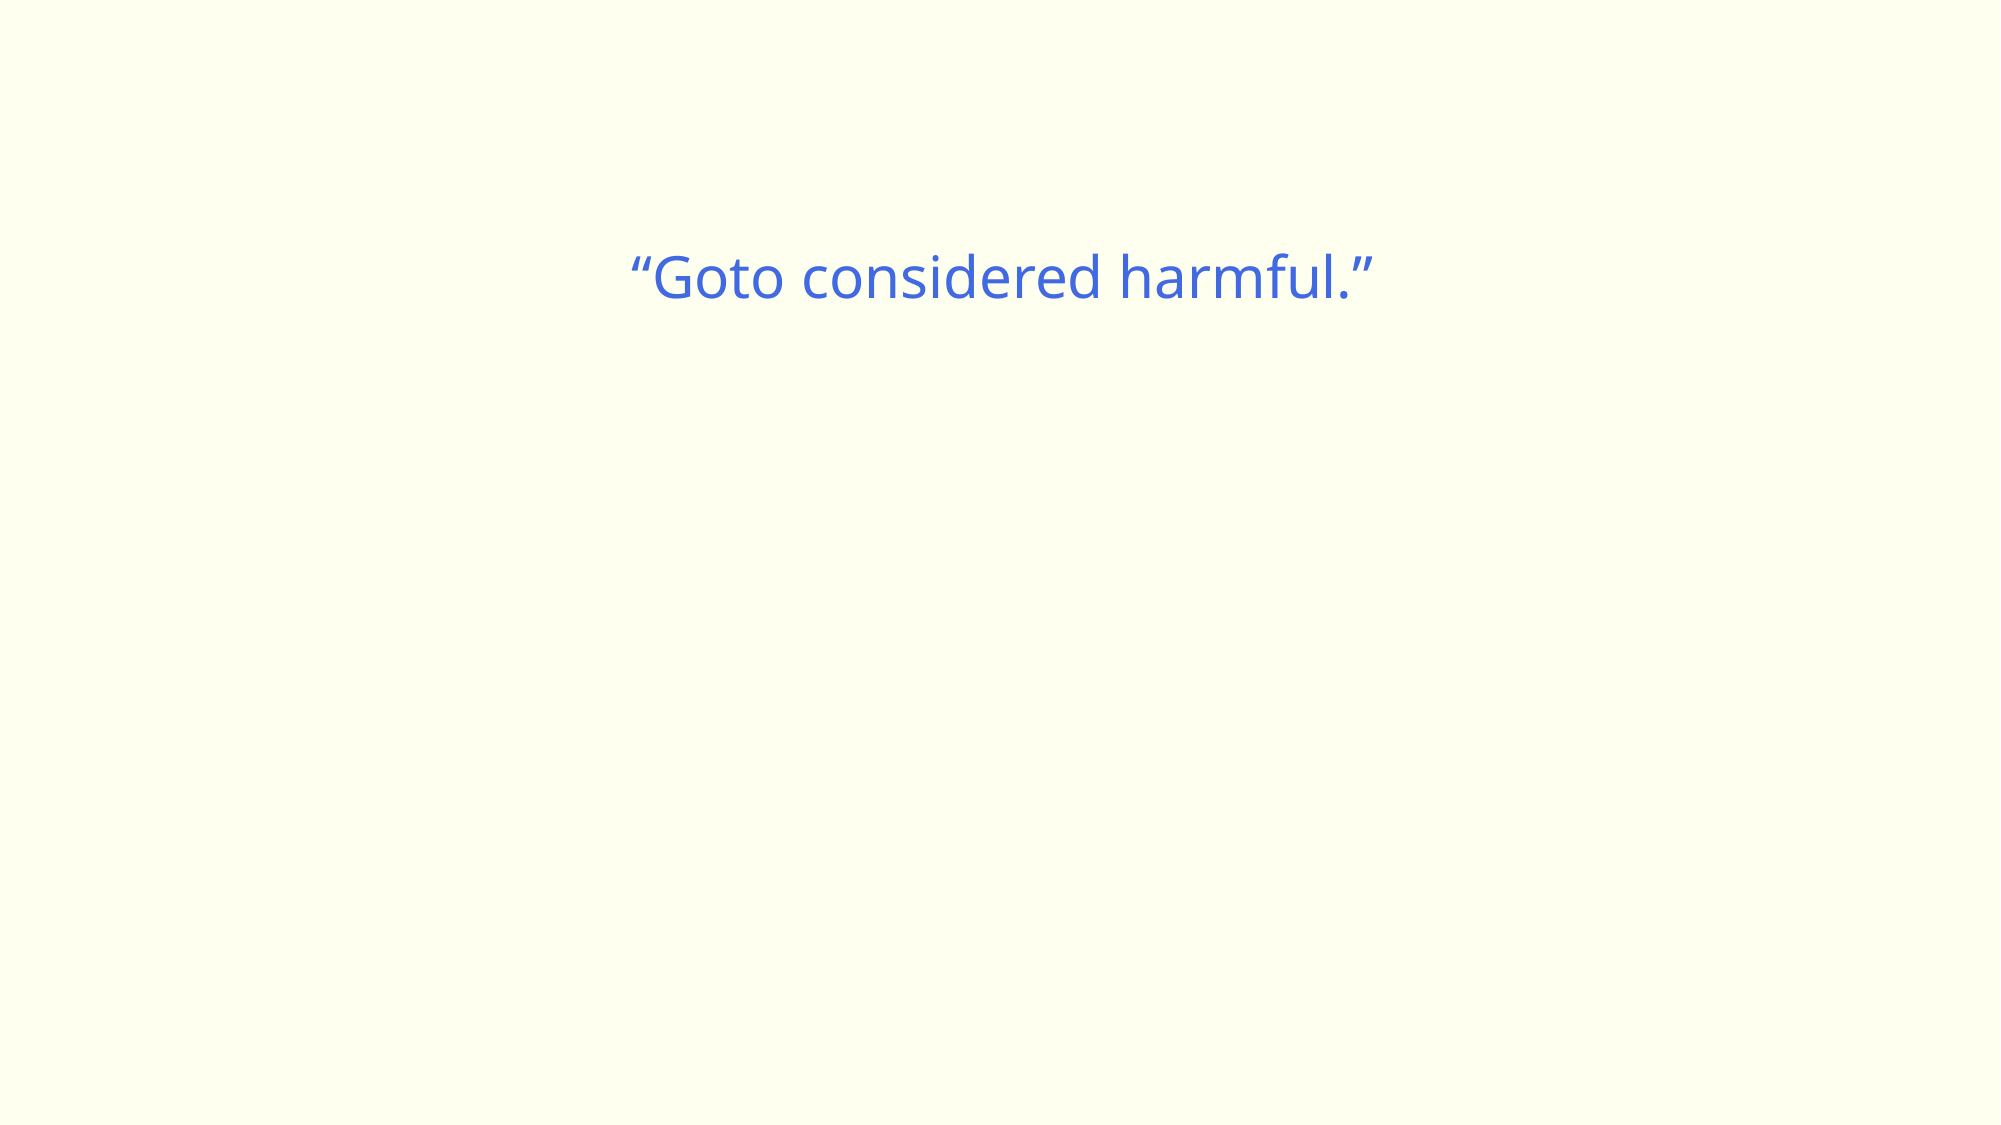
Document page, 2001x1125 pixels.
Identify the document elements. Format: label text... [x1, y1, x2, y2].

list “Goto considered harmful.” [31, 29, 1974, 1020]
